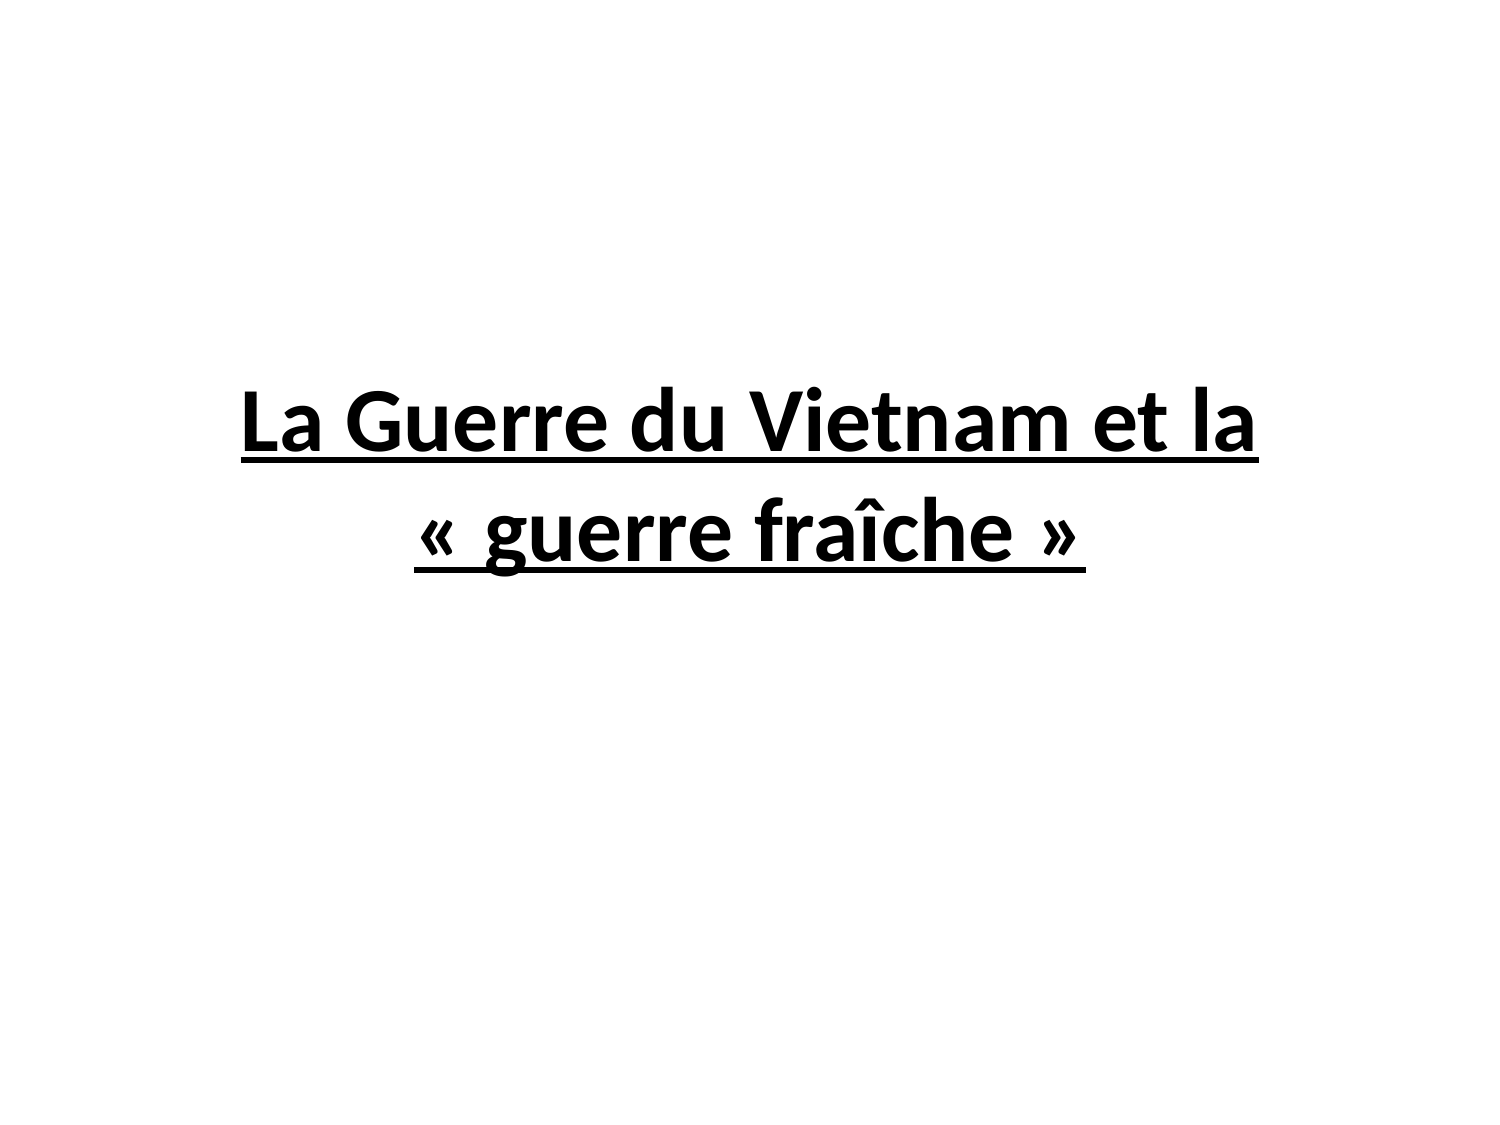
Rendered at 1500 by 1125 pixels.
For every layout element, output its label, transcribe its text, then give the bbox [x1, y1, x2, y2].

title La Guerre du Vietnam et la « guerre fraîche » [112, 349, 1388, 591]
